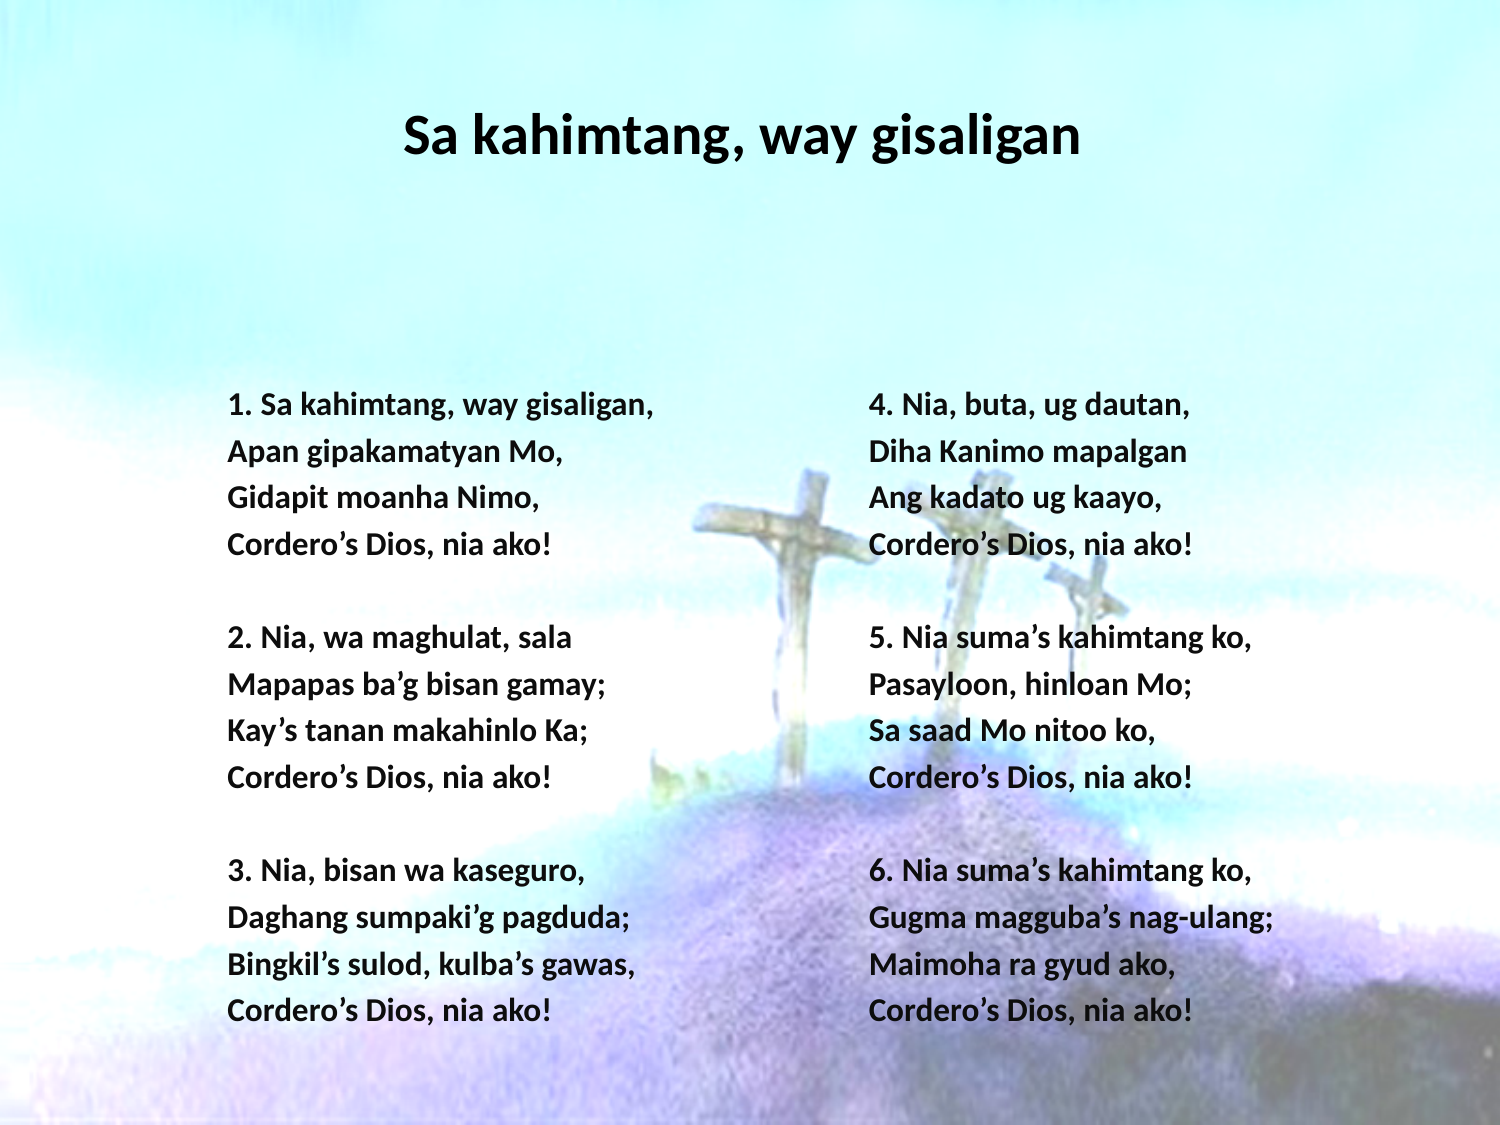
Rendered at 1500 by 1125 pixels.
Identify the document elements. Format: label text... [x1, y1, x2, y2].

title Sa kahimtang, way gisaligan [249, 87, 1250, 175]
subtitle 1. Sa kahimtang, way gisaligan, Apan gipakamatyan Mo, Gidapit moanha Nimo, Cordero’s Dios, nia ako! 2. Nia, wa maghulat, sala Mapapas ba’g bisan gamay; Kay’s tanan makahinlo Ka; Cordero’s Dios, nia ako! 3. Nia, bisan wa kaseguro, Daghang sumpaki’g pagduda; Bingkil’s sulod, kulba’s gawas, Cordero’s Dios, nia ako! 4. Nia, buta, ug dautan, Diha Kanimo mapalgan Ang kadato ug kaayo, Cordero’s Dios, nia ako! 5. Nia suma’s kahimtang ko, Pasayloon, hinloan Mo; Sa saad Mo nitoo ko, Cordero’s Dios, nia ako! 6. Nia suma’s kahimtang ko, Gugma magguba’s nag-ulang; Maimoha ra gyud ako, Cordero’s Dios, nia ako! [212, 375, 1500, 1038]
